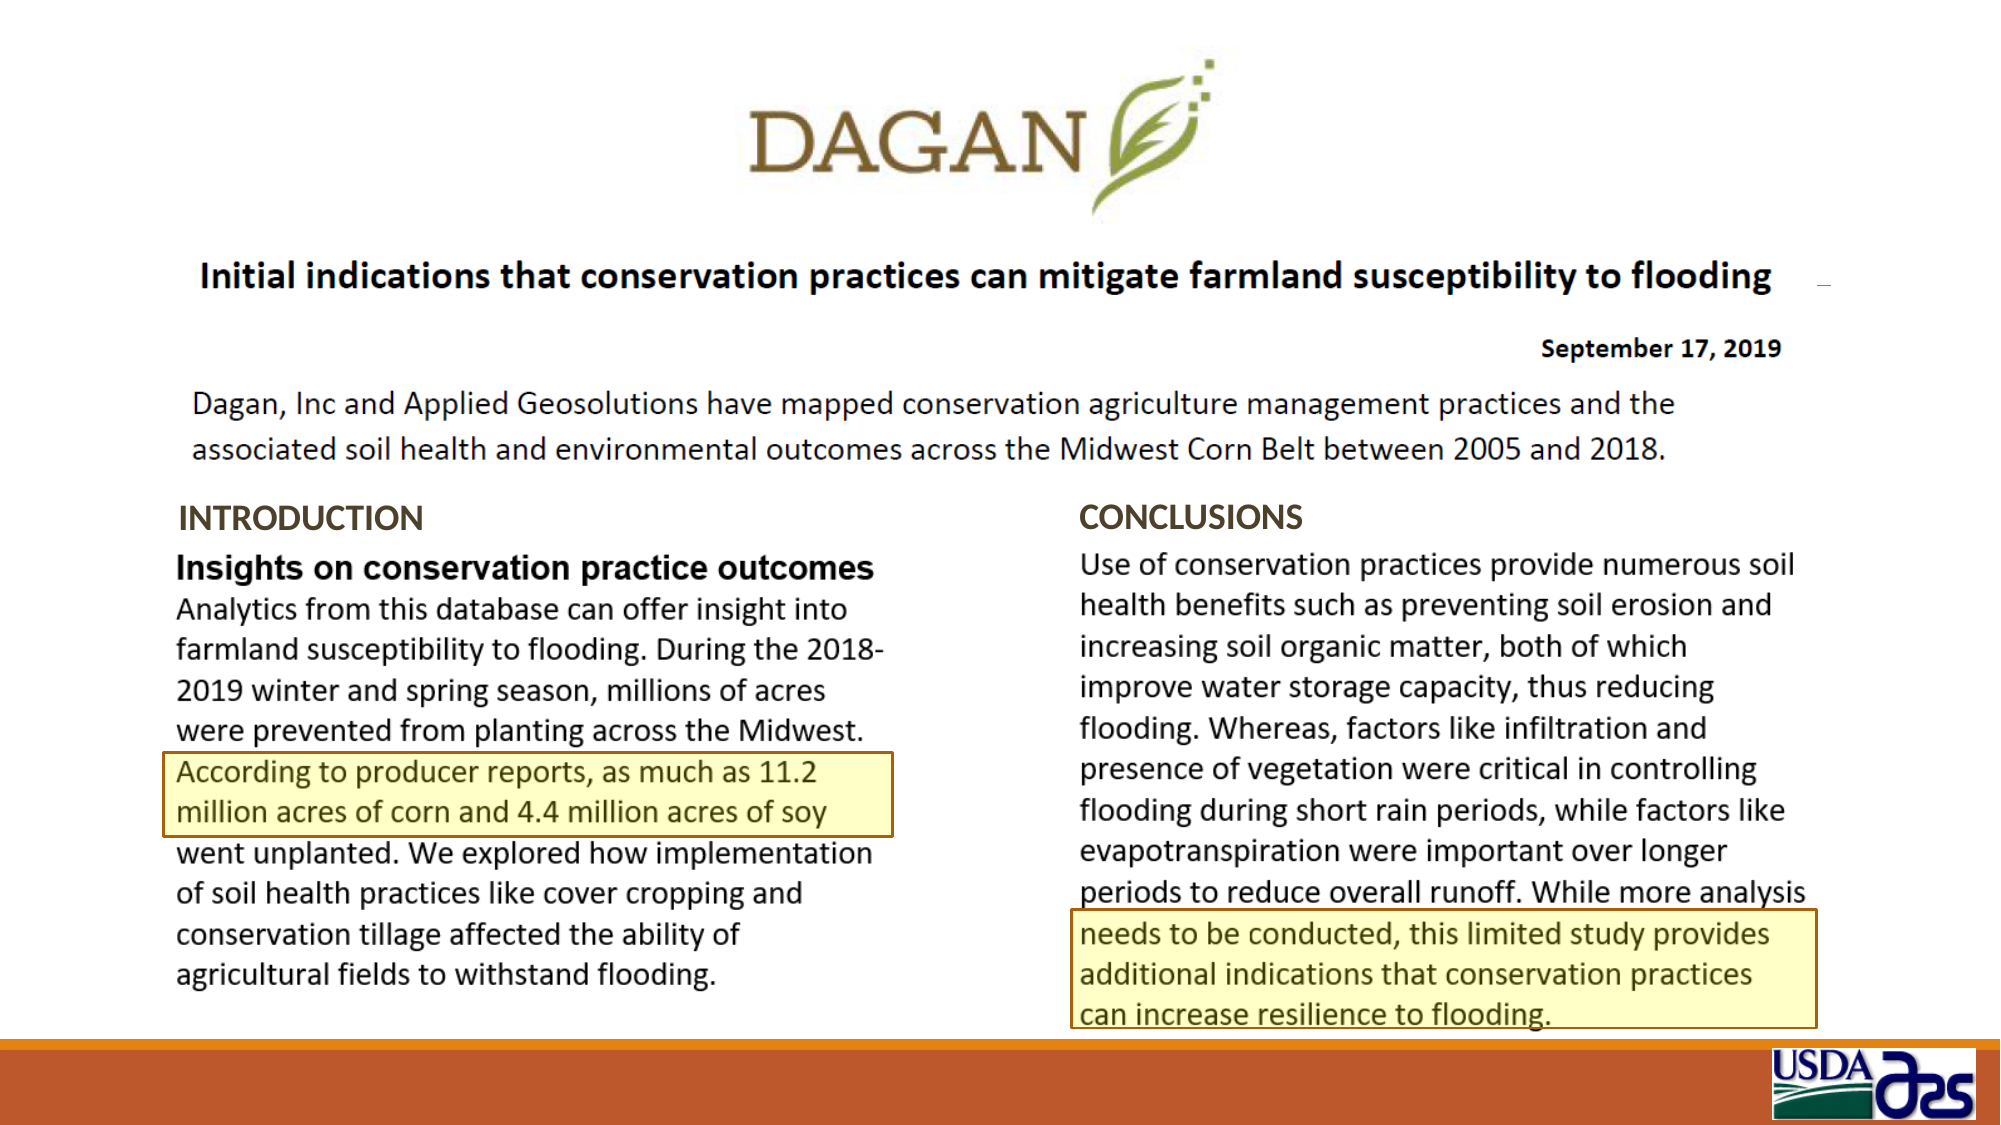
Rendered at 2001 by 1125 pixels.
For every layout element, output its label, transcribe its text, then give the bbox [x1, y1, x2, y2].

picture [1772, 1047, 1977, 1120]
text_box CONCLUSIONS [1064, 493, 1362, 538]
picture [165, 19, 1817, 483]
text_box INTRODUCTION [163, 485, 461, 545]
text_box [165, 540, 1817, 1040]
